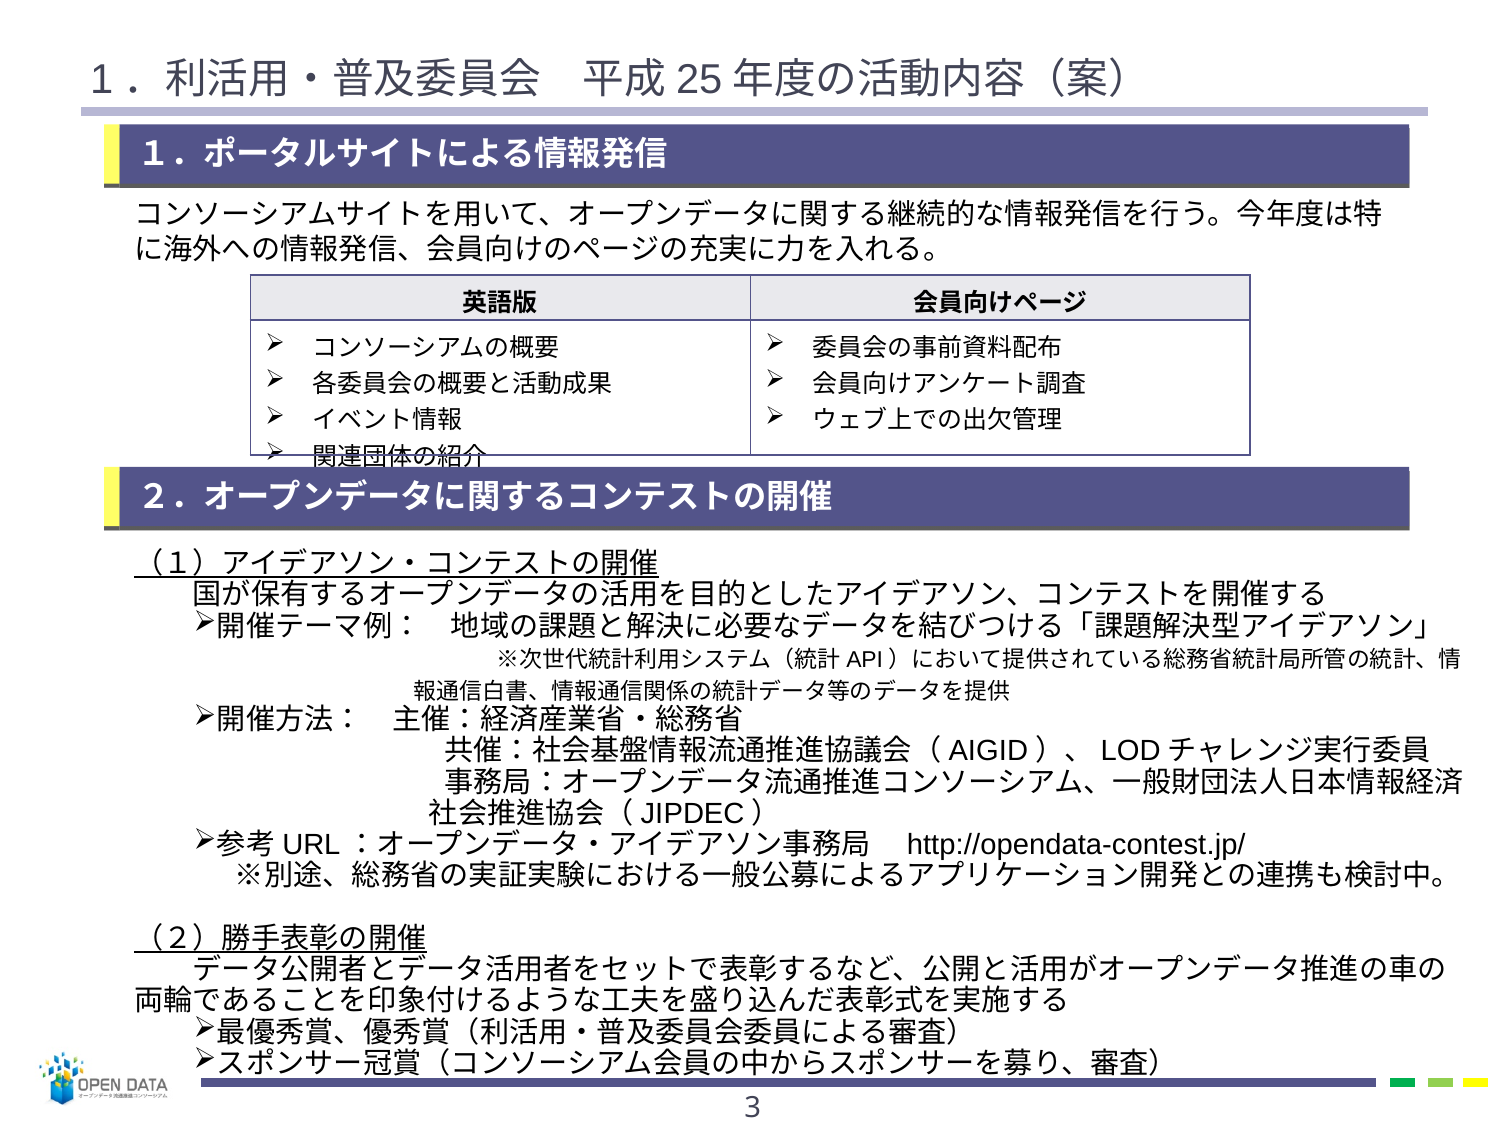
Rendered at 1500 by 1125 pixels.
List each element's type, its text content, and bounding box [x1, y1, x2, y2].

slide_number 2 [590, 1087, 916, 1125]
picture [0, 1035, 201, 1125]
text_box （１）アイデアソン・コンテストの開催 国が保有するオープンデータの活用を目的としたアイデアソン、コンテストを開催する 開催テーマ例： 地域の課題と解決に必要なデータを結びつける「課題解決型アイデアソン」 ※次世代統計利用システム（統計API）において提供されている総務省統計局所管の統計、情報通信白書、情報通信関係の統計データ等のデータを提供 開催方法： 主催：経済産業省・総務省 共催：社会基盤情報流通推進協議会（AIGID）、LODチャレンジ実行委員 事務局：オープンデータ流通推進コンソーシアム、一般財団法人日本情報経済社会推進協会（JIPDEC） 参考URL：オープンデータ・アイデアソン事務局 http://opendata-contest.jp/ ※別途、総務省の実証実験における一般公募によるアプリケーション開発との連携も検討中。 （２）勝手表彰の開催 データ公開者とデータ活用者をセットで表彰するなど、公開と活用がオープンデータ推進の車の両輪であることを印象付けるような工夫を盛り込んだ表彰式を実施する 最優秀賞、優秀賞（利活用・普及委員会委員による審査） スポンサー冠賞（コンソーシアム会員の中からスポンサーを募り、審査） [119, 540, 1483, 1087]
table_header 英語版 [251, 276, 750, 319]
text_box コンソーシアムサイトを用いて、オープンデータに関する継続的な情報発信を行う。今年度は特に海外への情報発信、会員向けのページの充実に力を入れる。 [119, 194, 1410, 293]
table_cell コンソーシアムの概要 各委員会の概要と活動成果 イベント情報 関連団体の紹介 [251, 321, 750, 454]
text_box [103, 124, 1410, 184]
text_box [103, 466, 1410, 527]
table_header 会員向けページ [751, 276, 1249, 319]
title 1．利活用・普及委員会 平成25年度の活動内容（案） [74, 1, 1426, 110]
table_cell 委員会の事前資料配布 会員向けアンケート調査 ウェブ上での出欠管理 [751, 321, 1249, 454]
